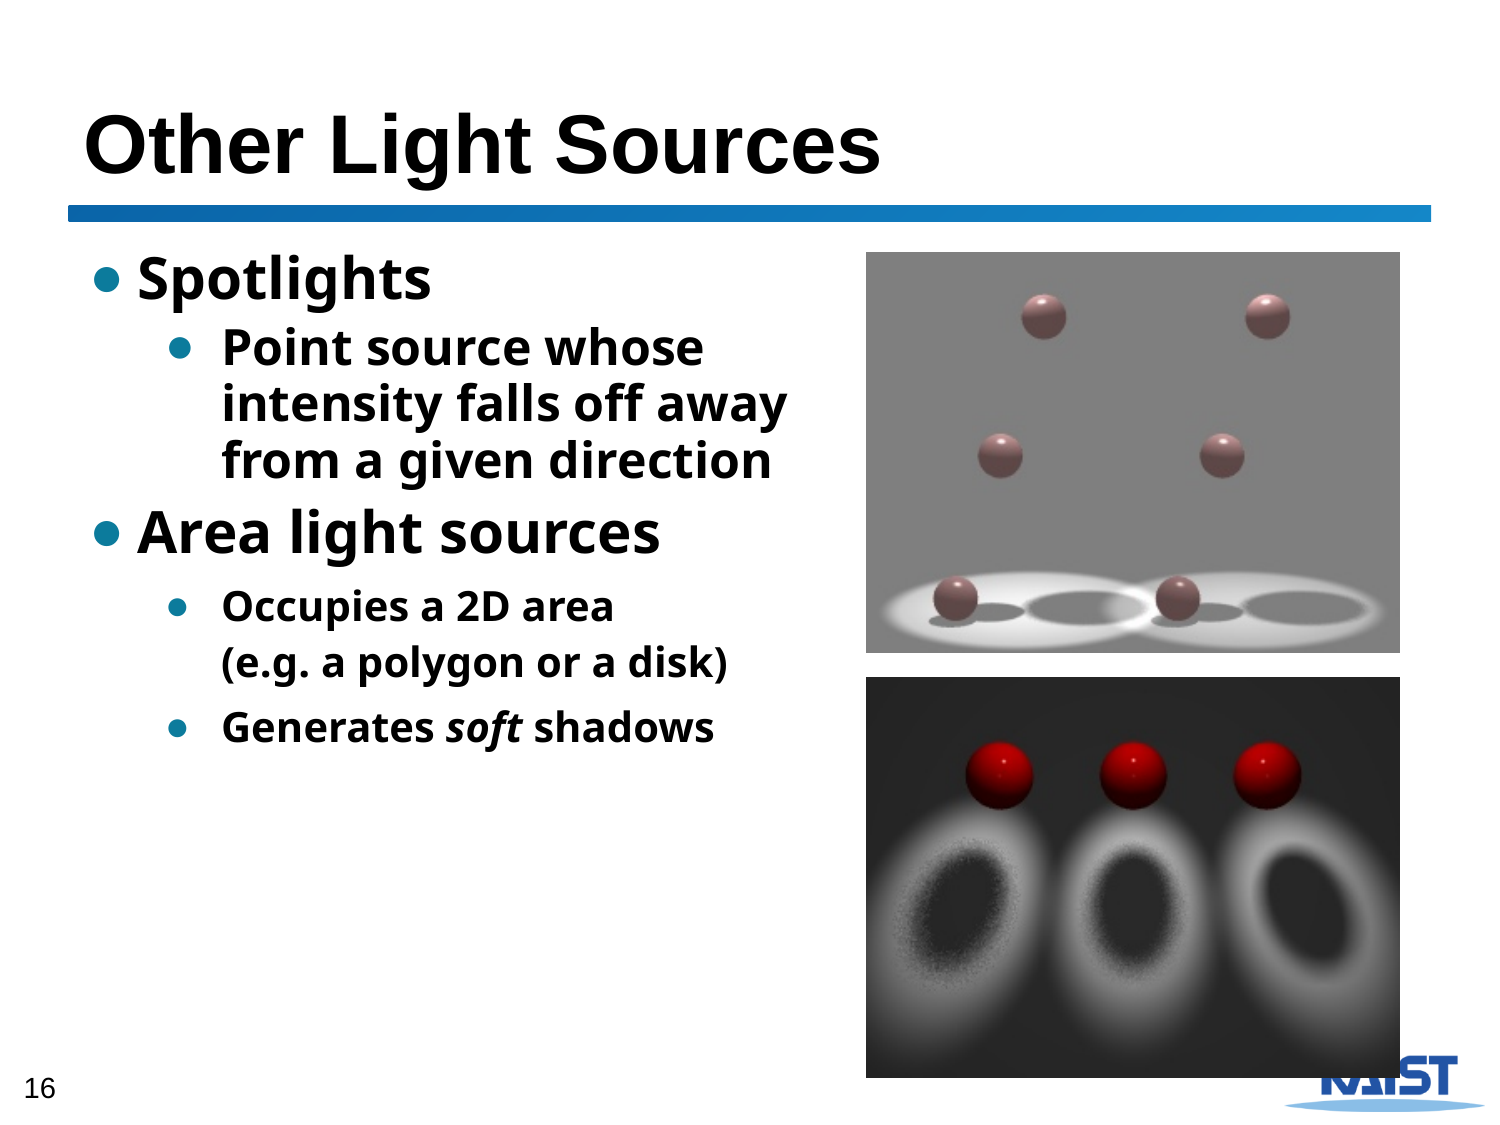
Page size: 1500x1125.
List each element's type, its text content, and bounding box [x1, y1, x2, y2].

title Other Light Sources [68, 48, 1428, 198]
picture [865, 677, 1485, 1112]
picture [865, 251, 1401, 653]
list Spotlights Point source whose intensity falls off away from a given direction Area light sources Occupies a 2D area (e.g. a polygon or a disk) Generates soft shadows [75, 247, 813, 1085]
